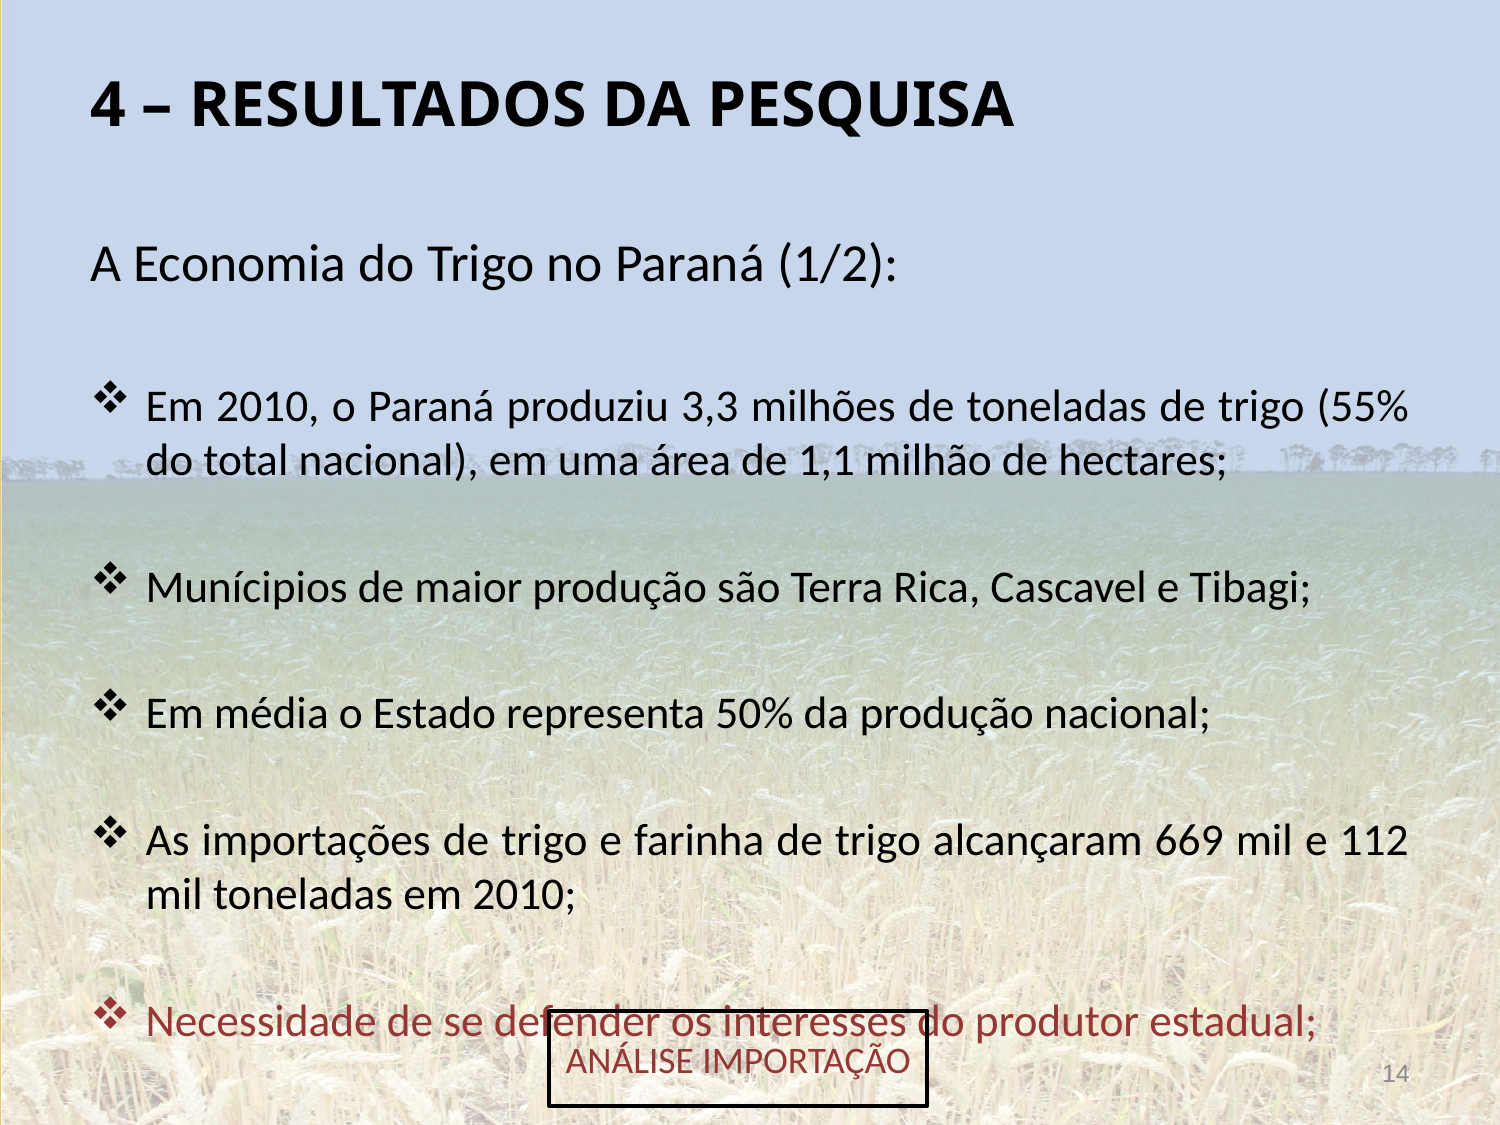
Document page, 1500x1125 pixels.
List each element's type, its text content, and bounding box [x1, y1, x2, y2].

picture [0, 0, 1500, 1125]
slide_number 14 [1074, 1042, 1425, 1103]
text_box ANÁLISE IMPORTAÇÃO [547, 1009, 929, 1108]
list A Economia do Trigo no Paraná (1/2): Em 2010, o Paraná produziu 3,3 milhões de toneladas de trigo (55% do total nacional), em uma área de 1,1 milhão de hectares; Munícipios de maior produção são Terra Rica, Cascavel e Tibagi; Em média o Estado representa 50% da produção nacional; As importações de trigo e farinha de trigo alcançaram 669 mil e 112 mil toneladas em 2010; Necessidade de se defender os interesses do produtor estadual; [75, 219, 1425, 1059]
title 4 – RESULTADOS DA PESQUISA [75, 45, 1425, 219]
